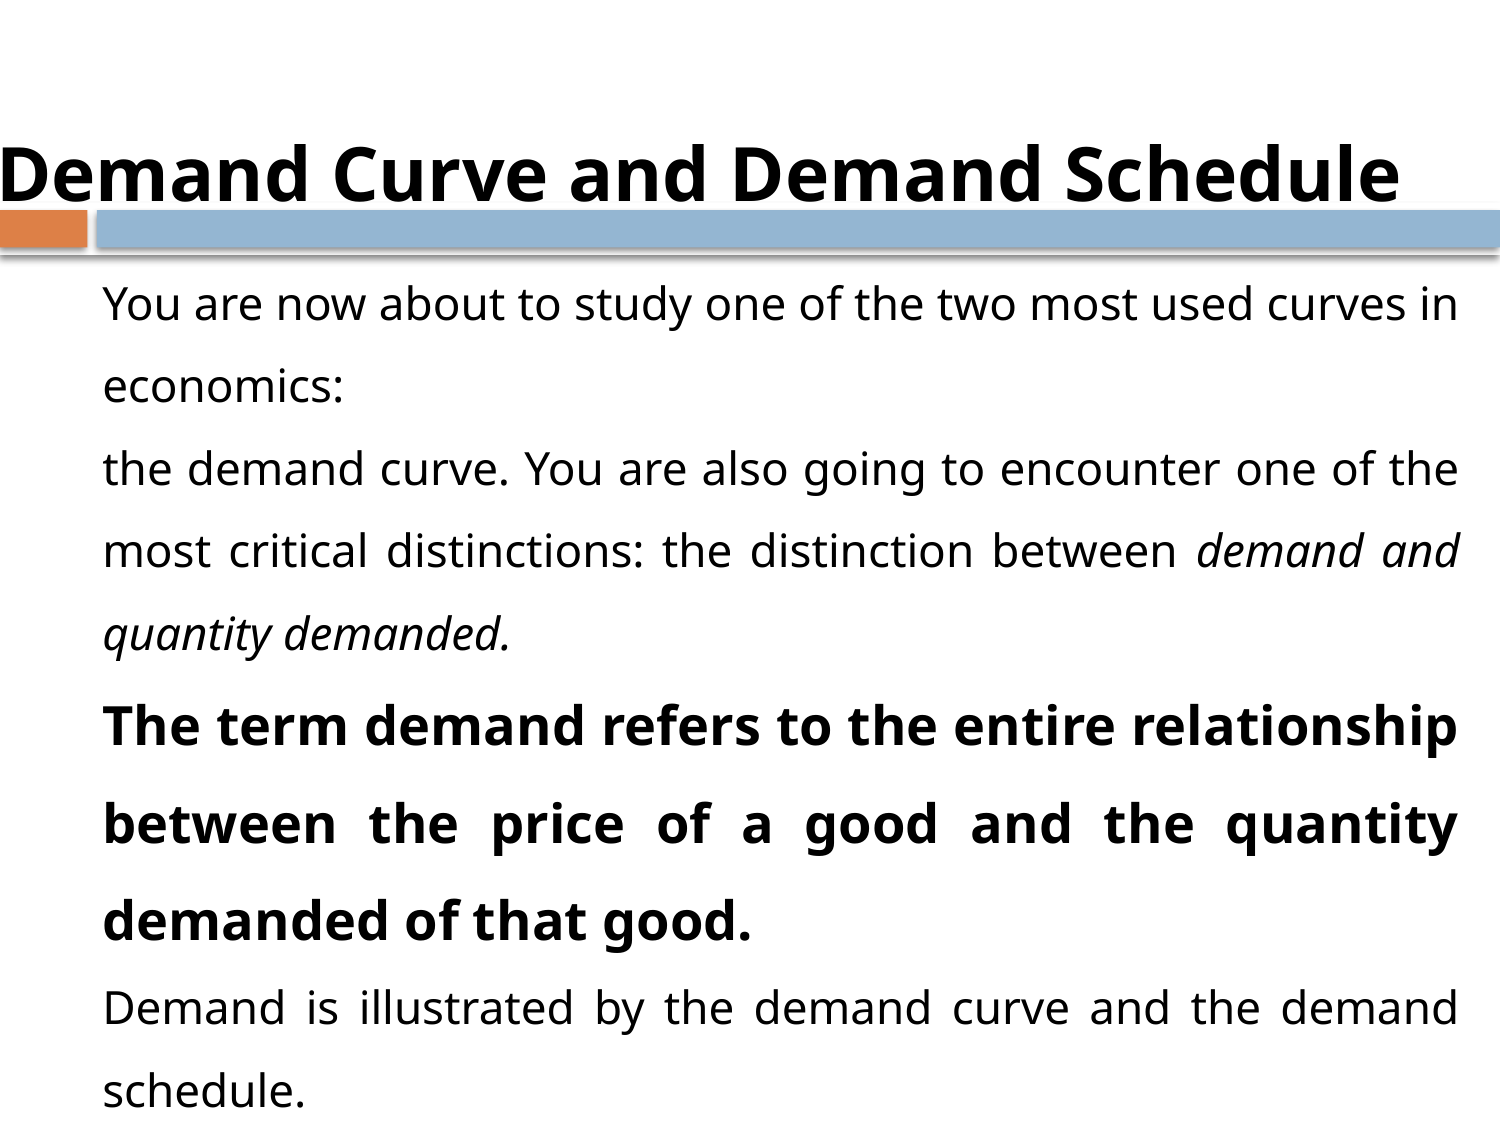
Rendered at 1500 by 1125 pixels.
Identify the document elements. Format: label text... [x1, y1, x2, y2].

text_box Demand Curve and Demand Schedule [0, 118, 1418, 224]
text_box You are now about to study one of the two most used curves in economics: the demand curve. You are also going to encounter one of the most critical distinctions: the distinction between demand and quantity demanded. The term demand refers to the entire relationship between the price of a good and the quantity demanded of that good. Demand is illustrated by the demand curve and the demand schedule. The term quantity demanded refers to a point on a demand curve the quantity demanded at a particular price. [87, 239, 1475, 1125]
